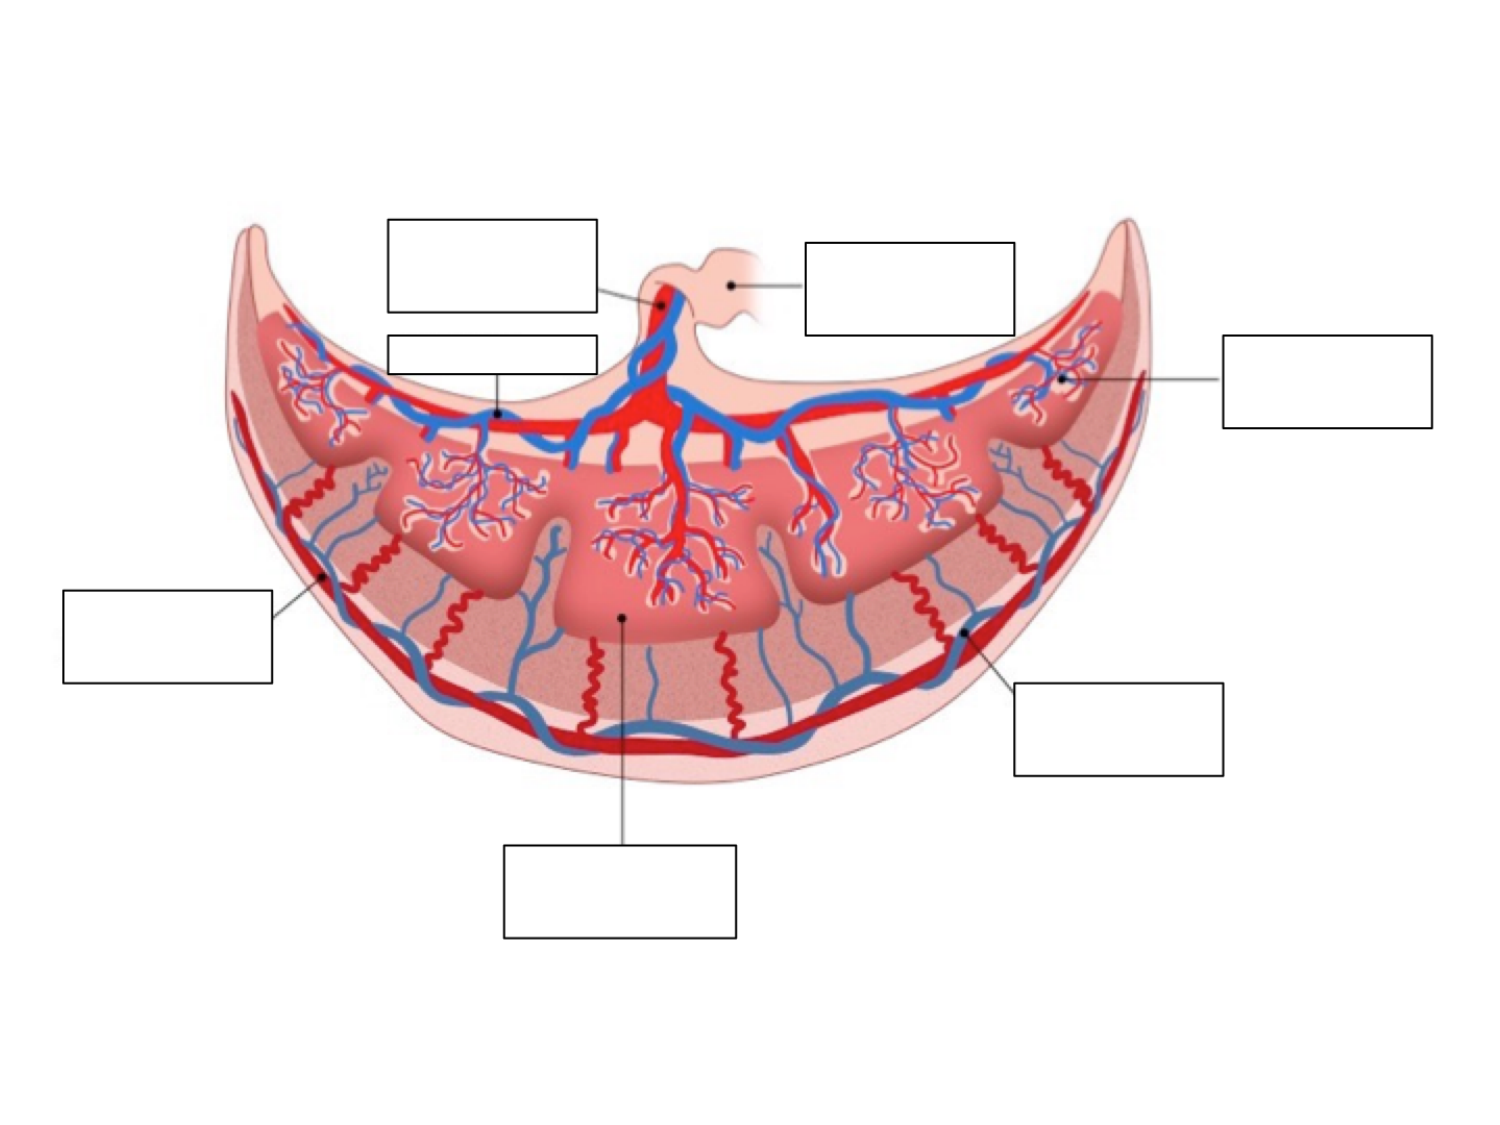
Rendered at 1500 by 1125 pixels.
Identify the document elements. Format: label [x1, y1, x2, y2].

picture [29, 121, 1474, 971]
